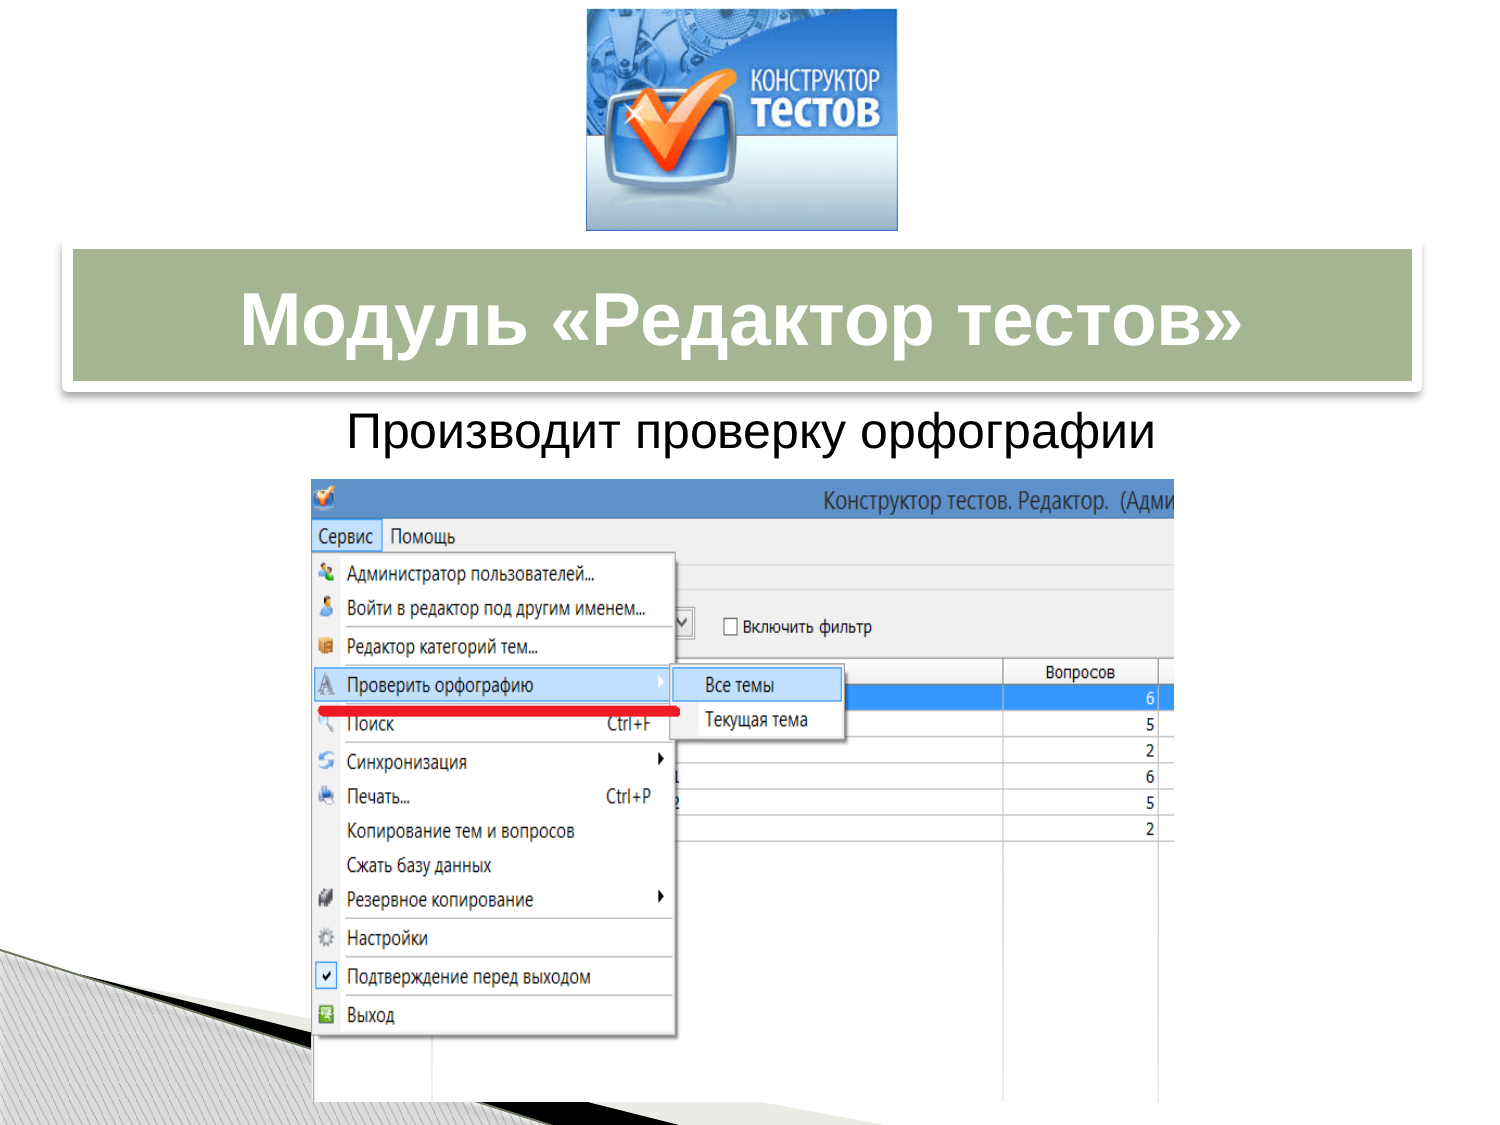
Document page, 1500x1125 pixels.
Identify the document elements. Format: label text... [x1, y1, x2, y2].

picture [586, 8, 898, 231]
title Модуль «Редактор тестов» [62, 238, 1422, 392]
text_box Производит проверку орфографии [204, 390, 1280, 455]
picture [311, 479, 1174, 1102]
